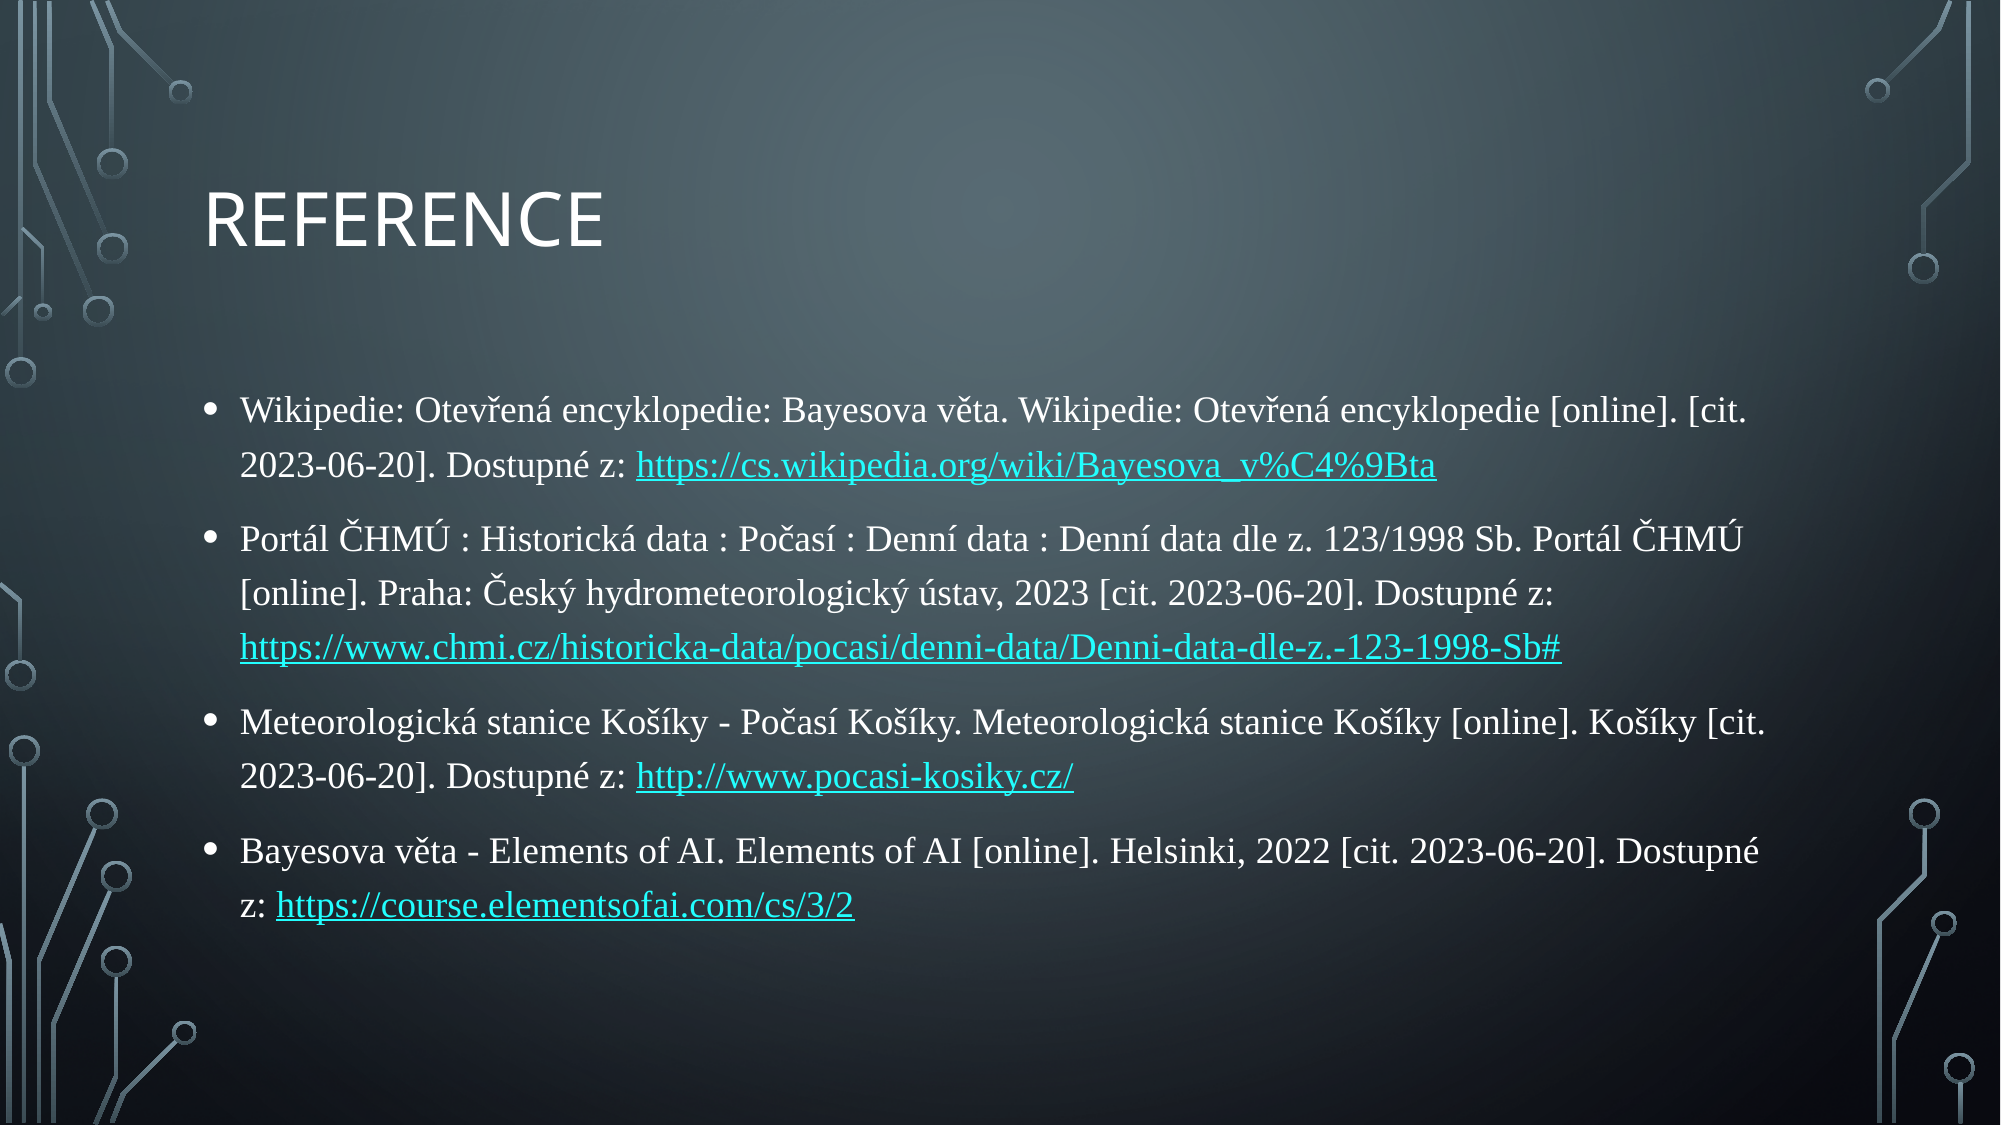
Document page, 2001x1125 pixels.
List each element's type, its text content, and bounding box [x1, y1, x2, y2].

list Wikipedie: Otevřená encyklopedie: Bayesova věta. Wikipedie: Otevřená encyklopedie [online]. [cit. 2023-06-20]. Dostupné z: https://cs.wikipedia.org/wiki/Bayesova_v%C4%9Bta Portál ČHMÚ : Historická data : Počasí : Denní data : Denní data dle z. 123/1998 Sb. Portál ČHMÚ [online]. Praha: Český hydrometeorologický ústav, 2023 [cit. 2023-06-20]. Dostupné z: https://www.chmi.cz/historicka-data/pocasi/denni-data/Denni-data-dle-z.-123-1998-Sb# Meteorologická stanice Košíky - Počasí Košíky. Meteorologická stanice Košíky [online]. Košíky [cit. 2023-06-20]. Dostupné z: http://www.pocasi-kosiky.cz/ Bayesova věta - Elements of AI. Elements of AI [online]. Helsinki, 2022 [cit. 2023-06-20]. Dostupné z: https://course.elementsofai.com/cs/3/2 [187, 369, 1813, 950]
title REFERENCE [187, 101, 1813, 344]
